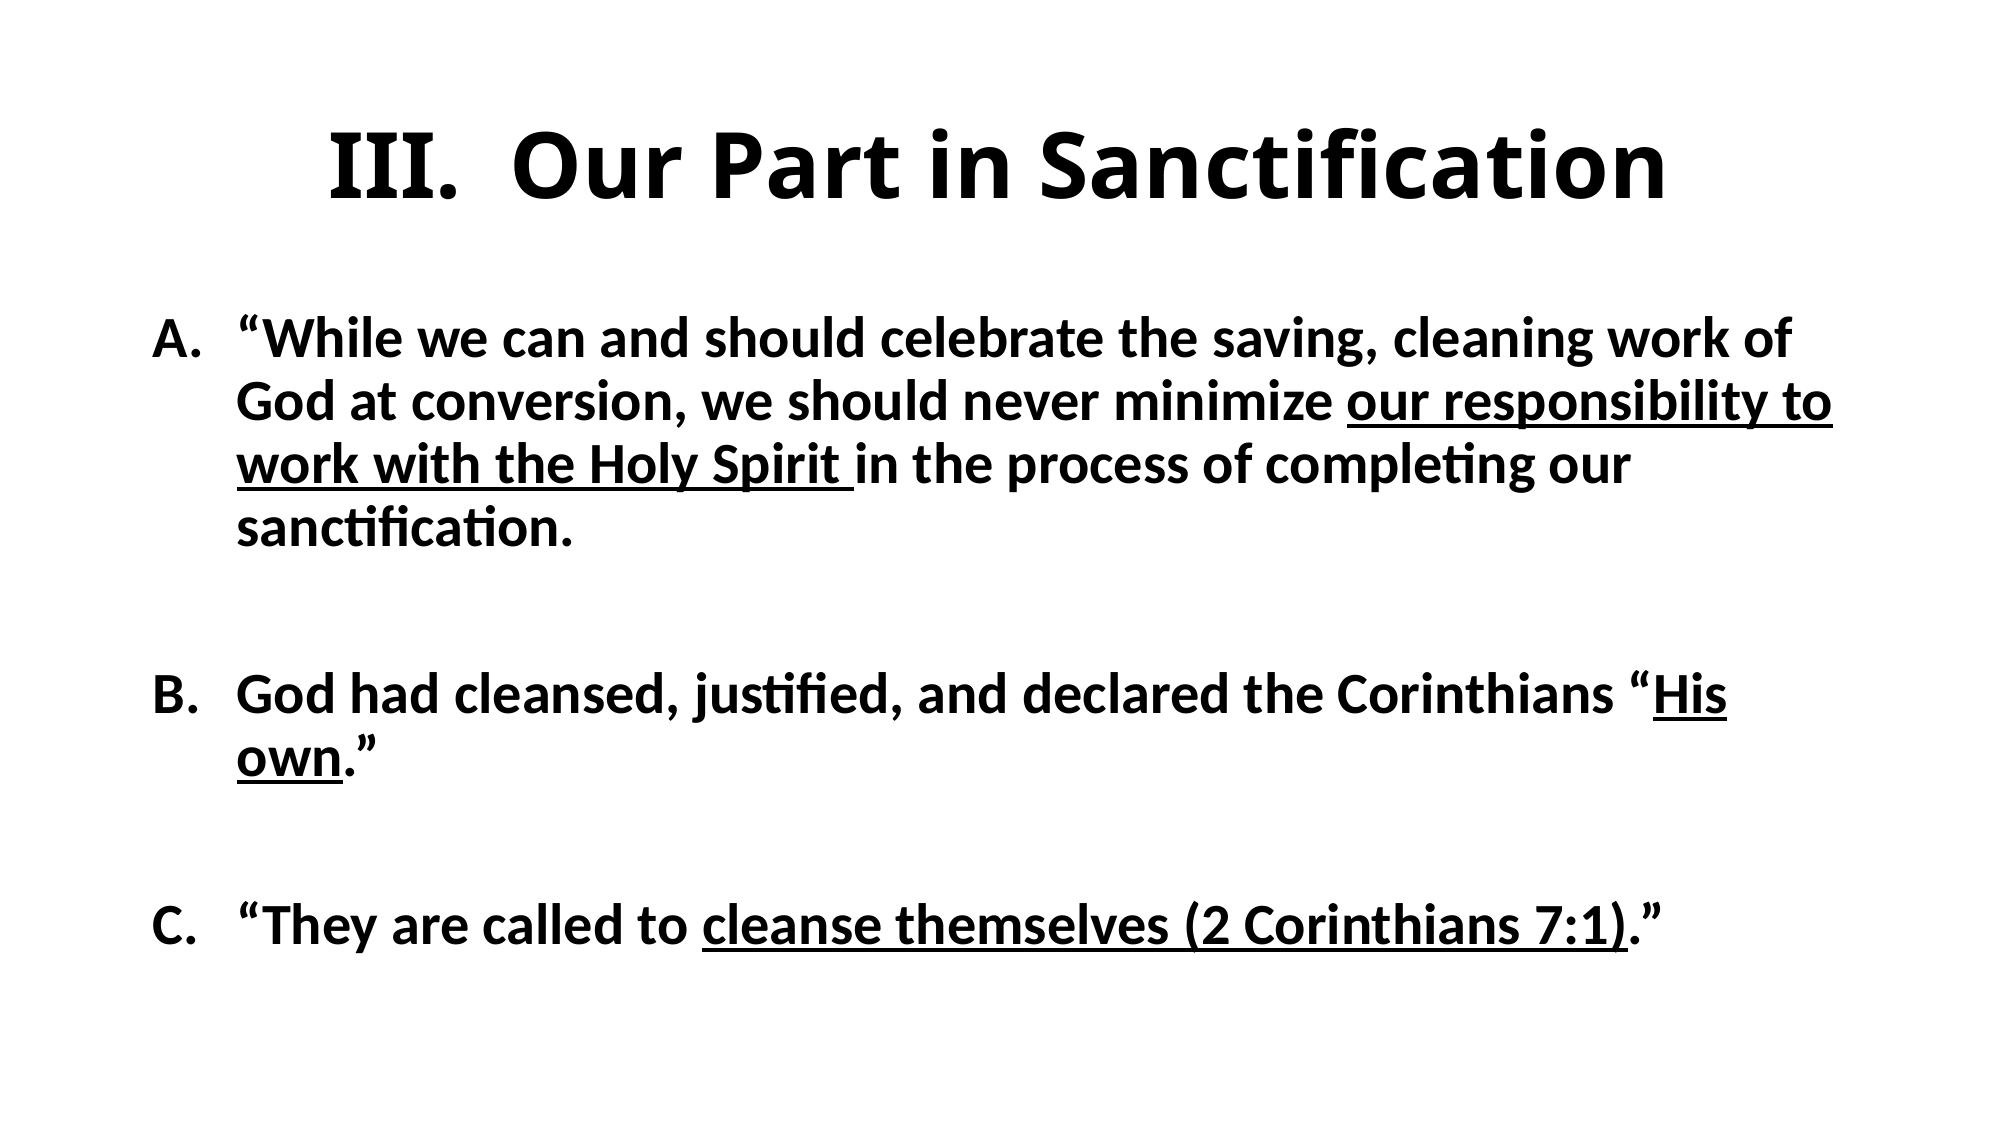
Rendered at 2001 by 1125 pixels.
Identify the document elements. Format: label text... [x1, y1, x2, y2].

list “While we can and should celebrate the saving, cleaning work of God at conversion, we should never minimize our responsibility to work with the Holy Spirit in the process of completing our sanctification. God had cleansed, justified, and declared the Corinthians “His own.” “They are called to cleanse themselves (2 Corinthians 7:1).” [137, 299, 1863, 1014]
title III. Our Part in Sanctification [137, 59, 1863, 278]
